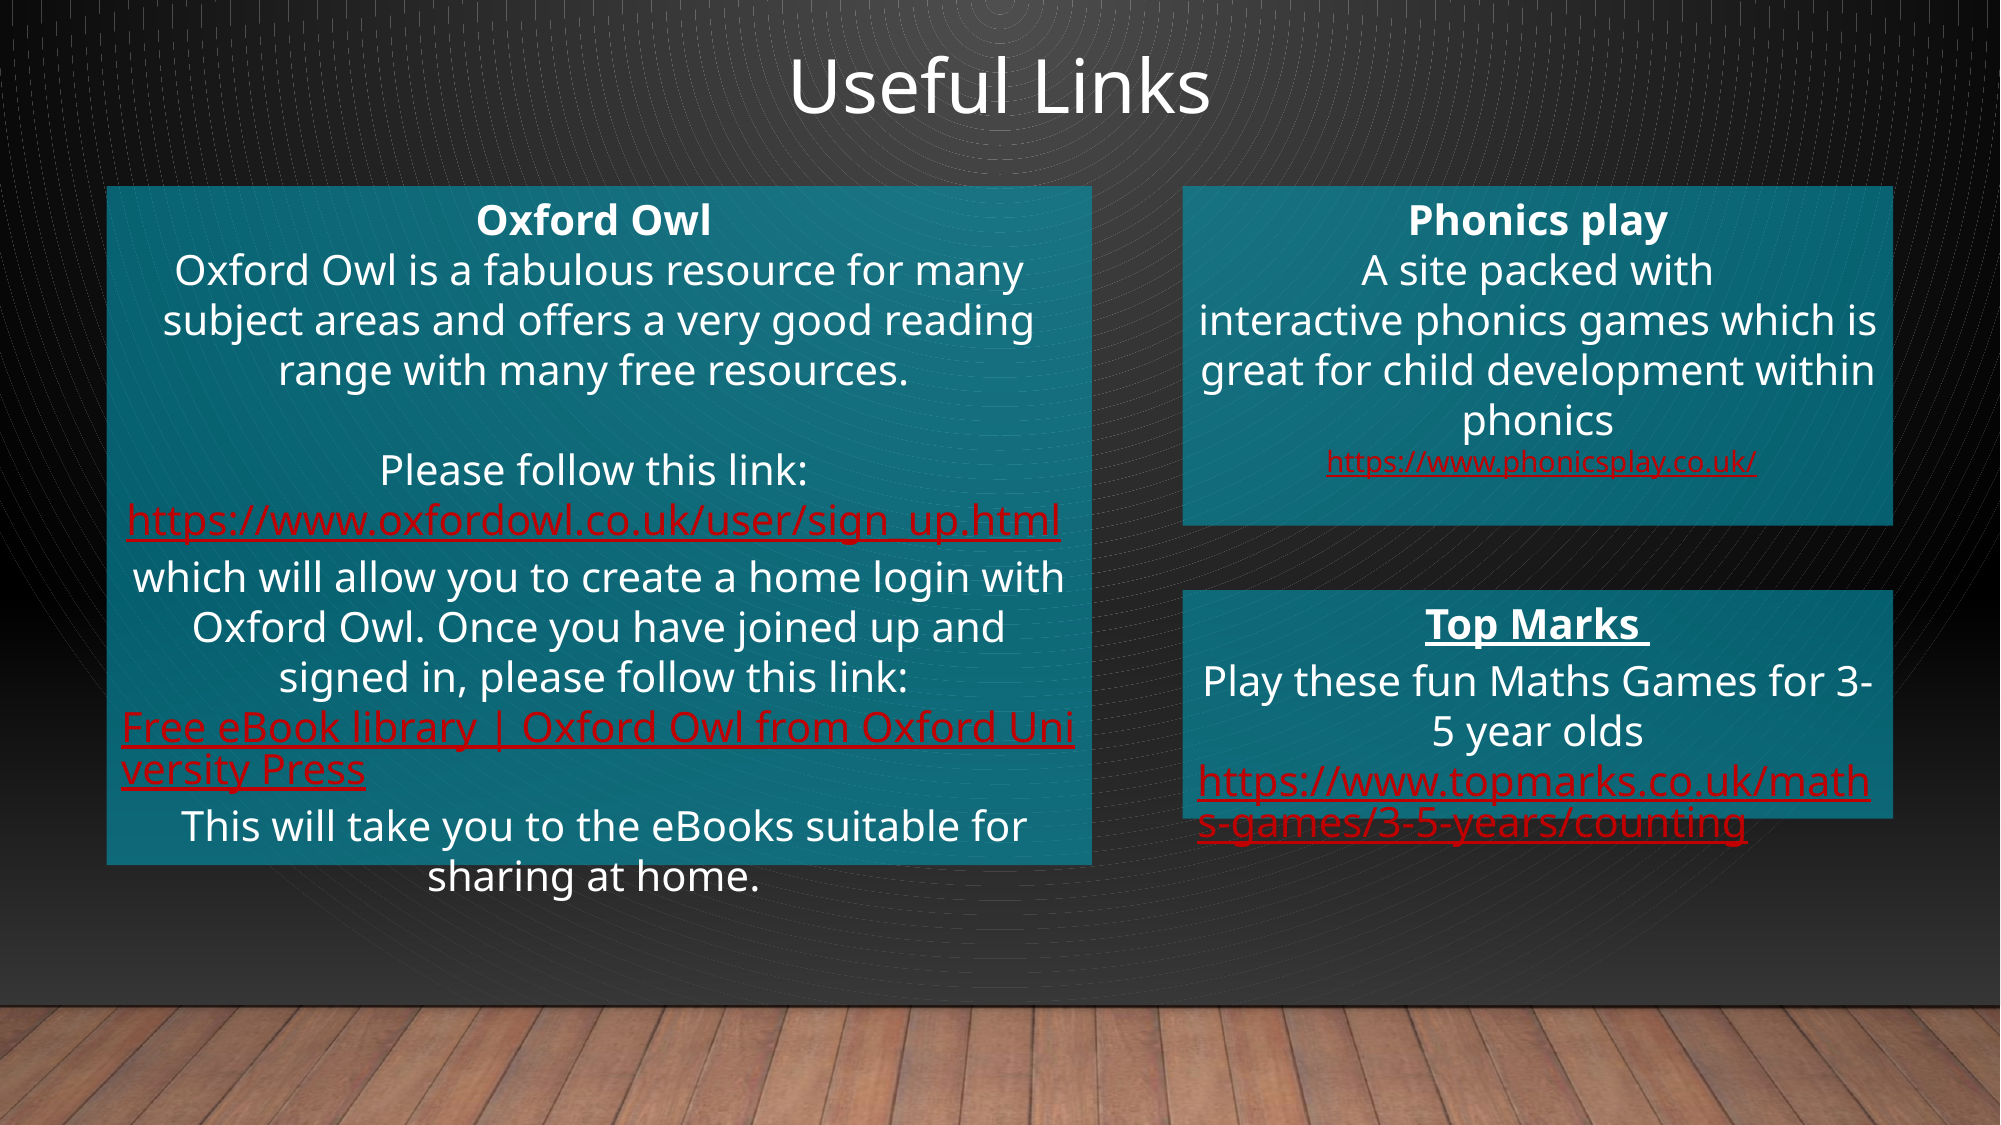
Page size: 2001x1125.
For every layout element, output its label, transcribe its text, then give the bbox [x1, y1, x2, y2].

picture [0, 1005, 2000, 1125]
text_box Top Marks Play these fun Maths Games for 3-5 year olds https://www.topmarks.co.uk/maths-games/3-5-years/counting [1182, 590, 1894, 819]
text_box Useful Links [436, 31, 1564, 136]
text_box Phonics play A site packed with interactive phonics games which is great for child development within phonics https://www.phonicsplay.co.uk/ [1182, 186, 1894, 526]
text_box Oxford Owl Oxford Owl is a fabulous resource for many subject areas and offers a very good reading range with many free resources. Please follow this link: https://www.oxfordowl.co.uk/user/sign_up.html which will allow you to create a home login with Oxford Owl. Once you have joined up and signed in, please follow this link: Free eBook library | Oxford Owl from Oxford University Press This will take you to the eBooks suitable for sharing at home. [106, 186, 1092, 866]
